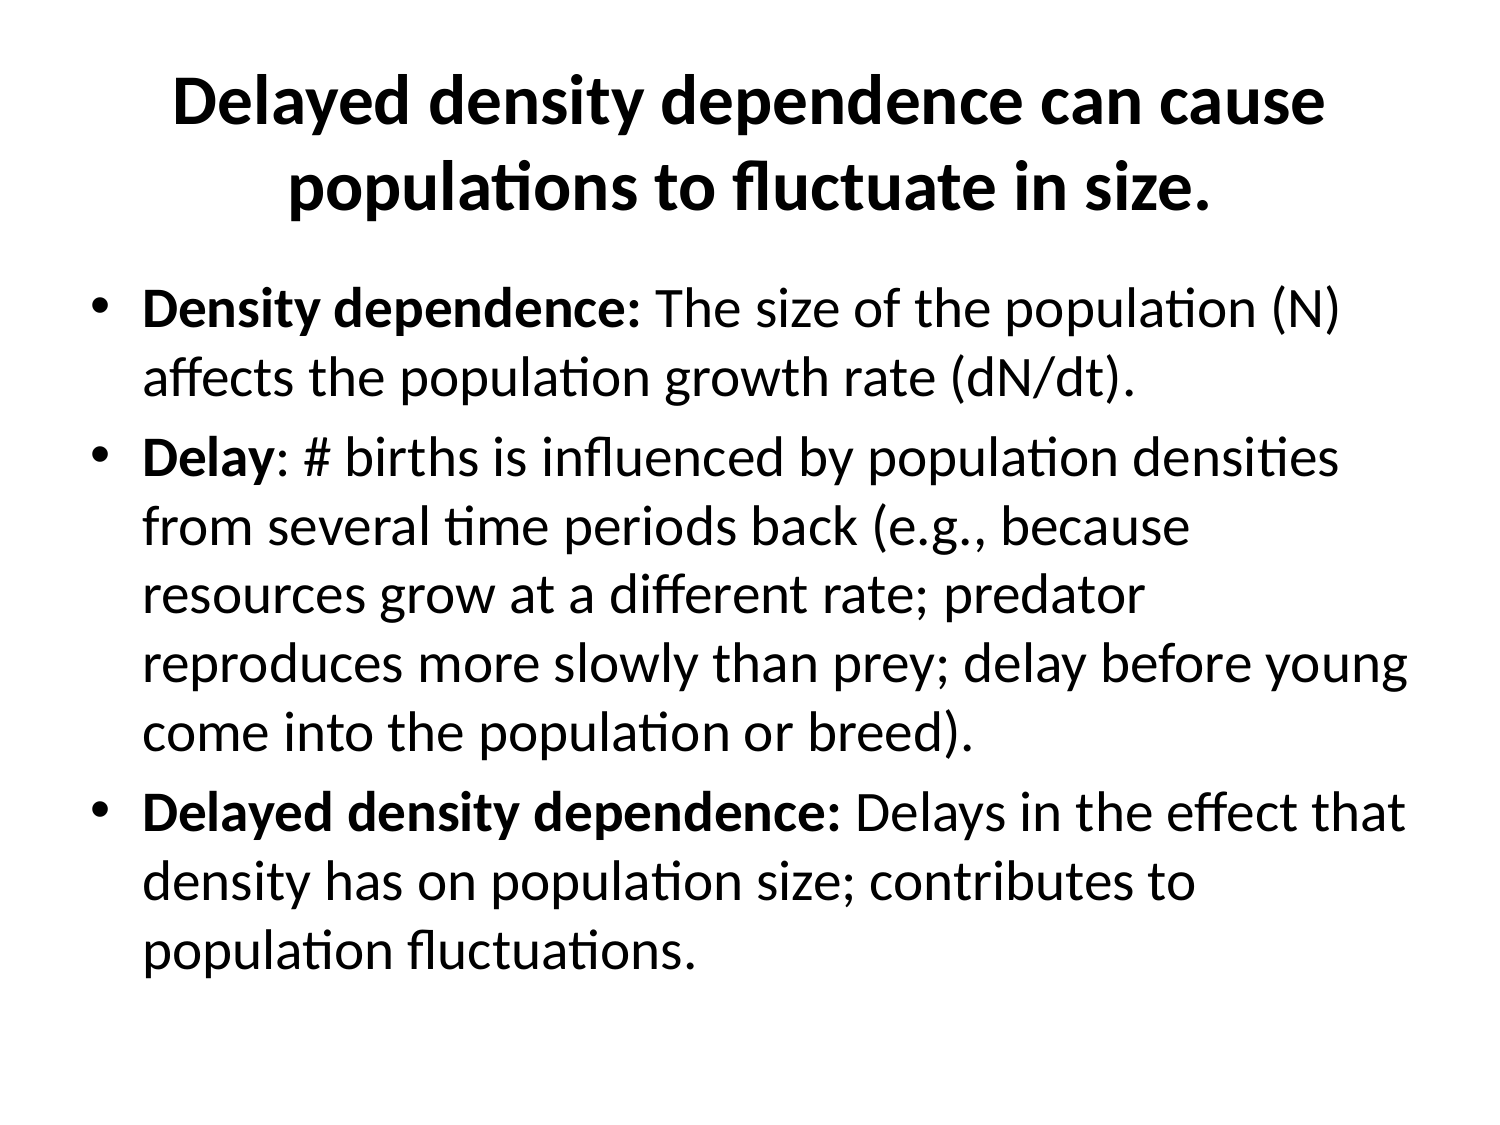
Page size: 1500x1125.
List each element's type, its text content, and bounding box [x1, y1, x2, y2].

list Density dependence: The size of the population (N) affects the population growth rate (dN/dt). Delay: # births is influenced by population densities from several time periods back (e.g., because resources grow at a different rate; predator reproduces more slowly than prey; delay before young come into the population or breed). Delayed density dependence: Delays in the effect that density has on population size; contributes to population fluctuations. [75, 262, 1425, 1005]
title Delayed density dependence can cause populations to fluctuate in size. [75, 45, 1425, 233]
